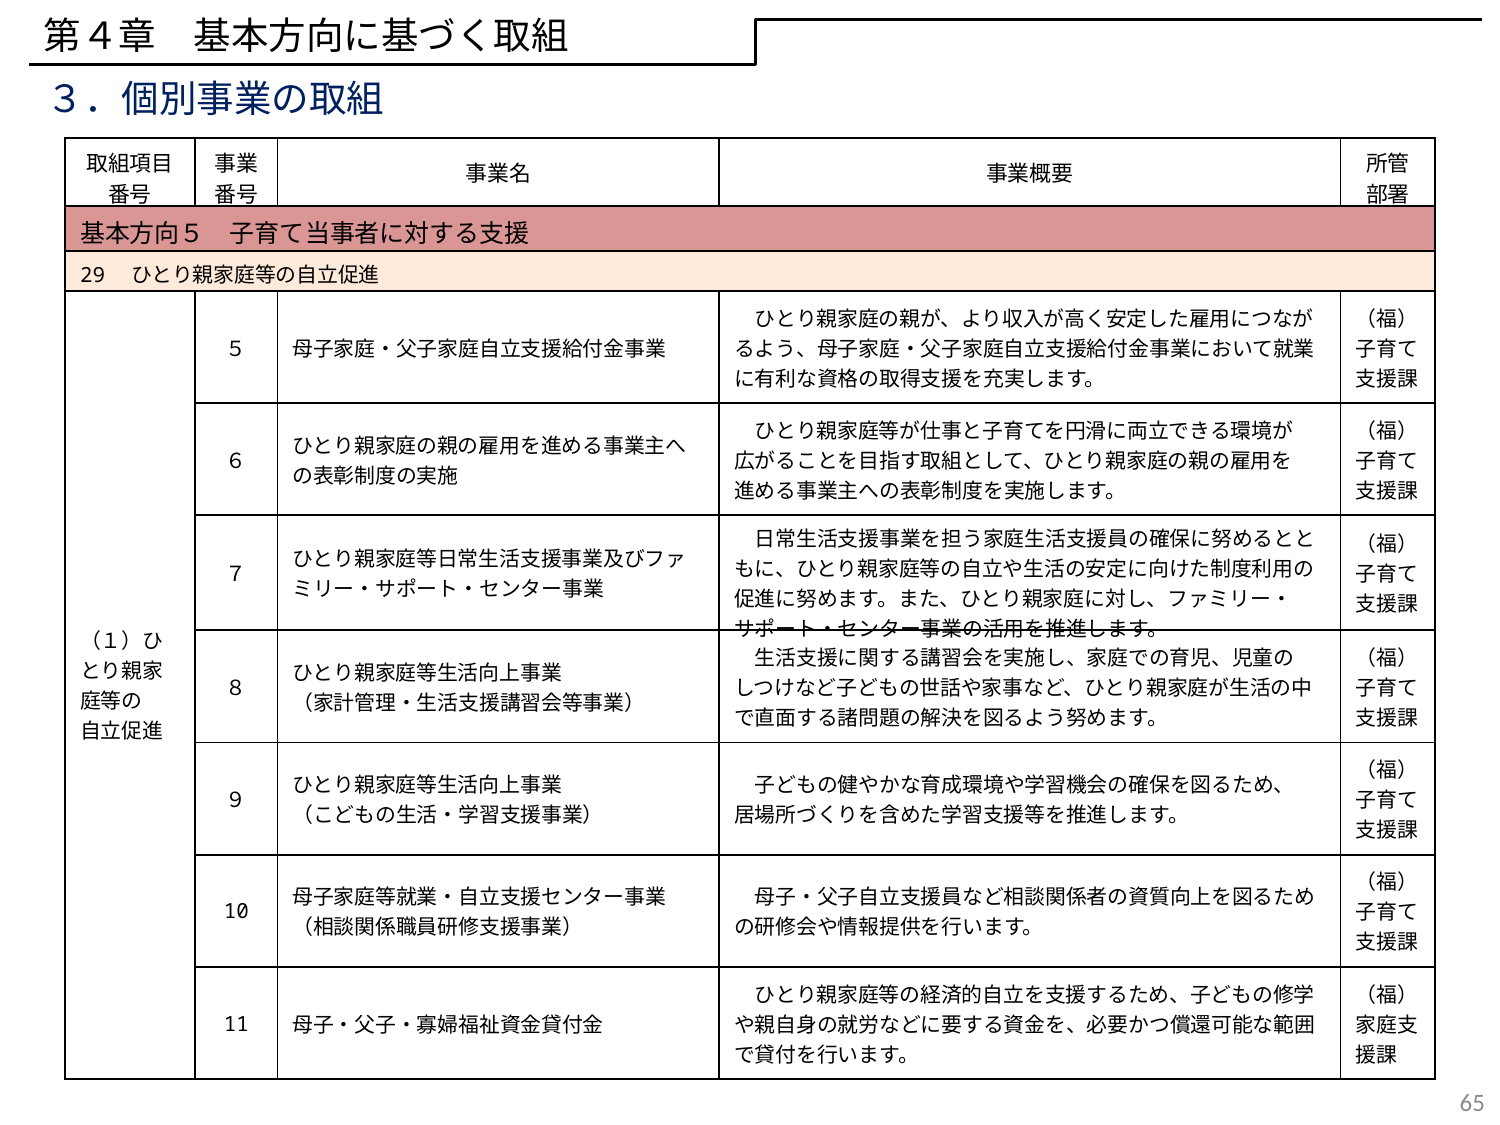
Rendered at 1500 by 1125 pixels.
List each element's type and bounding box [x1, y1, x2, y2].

table_cell [720, 516, 1340, 629]
table_cell [278, 968, 718, 1078]
table_cell [720, 743, 1340, 854]
table_cell [278, 516, 718, 629]
table_header [720, 139, 1340, 205]
table_header [278, 139, 718, 205]
table_cell [720, 856, 1340, 966]
table_cell [66, 207, 1434, 250]
table_cell [196, 292, 277, 402]
table_cell [720, 404, 1340, 514]
table_cell [1341, 292, 1434, 402]
table_cell [196, 631, 277, 742]
table_cell [720, 631, 1340, 742]
slide_number [1149, 1063, 1500, 1124]
table_cell [1341, 968, 1434, 1078]
table_cell [1341, 631, 1434, 742]
table_cell [66, 252, 1434, 290]
table_cell [1341, 516, 1434, 629]
table_cell [278, 856, 718, 966]
table_header [196, 139, 277, 205]
table_cell [66, 292, 194, 1078]
table_cell [278, 404, 718, 514]
table_header [1341, 139, 1434, 205]
table_header [66, 139, 194, 205]
table_cell [720, 968, 1340, 1078]
table_cell [196, 856, 277, 966]
table_cell [278, 292, 718, 402]
table_cell [1341, 404, 1434, 514]
text_box [28, 4, 1483, 66]
text_box [32, 67, 750, 127]
table_cell [1341, 856, 1434, 966]
table_cell [196, 516, 277, 629]
table_cell [1341, 743, 1434, 854]
table_cell [196, 968, 277, 1078]
table_cell [278, 743, 718, 854]
table_cell [196, 404, 277, 514]
table_cell [196, 743, 277, 854]
table_cell [720, 292, 1340, 402]
table_cell [278, 631, 718, 742]
